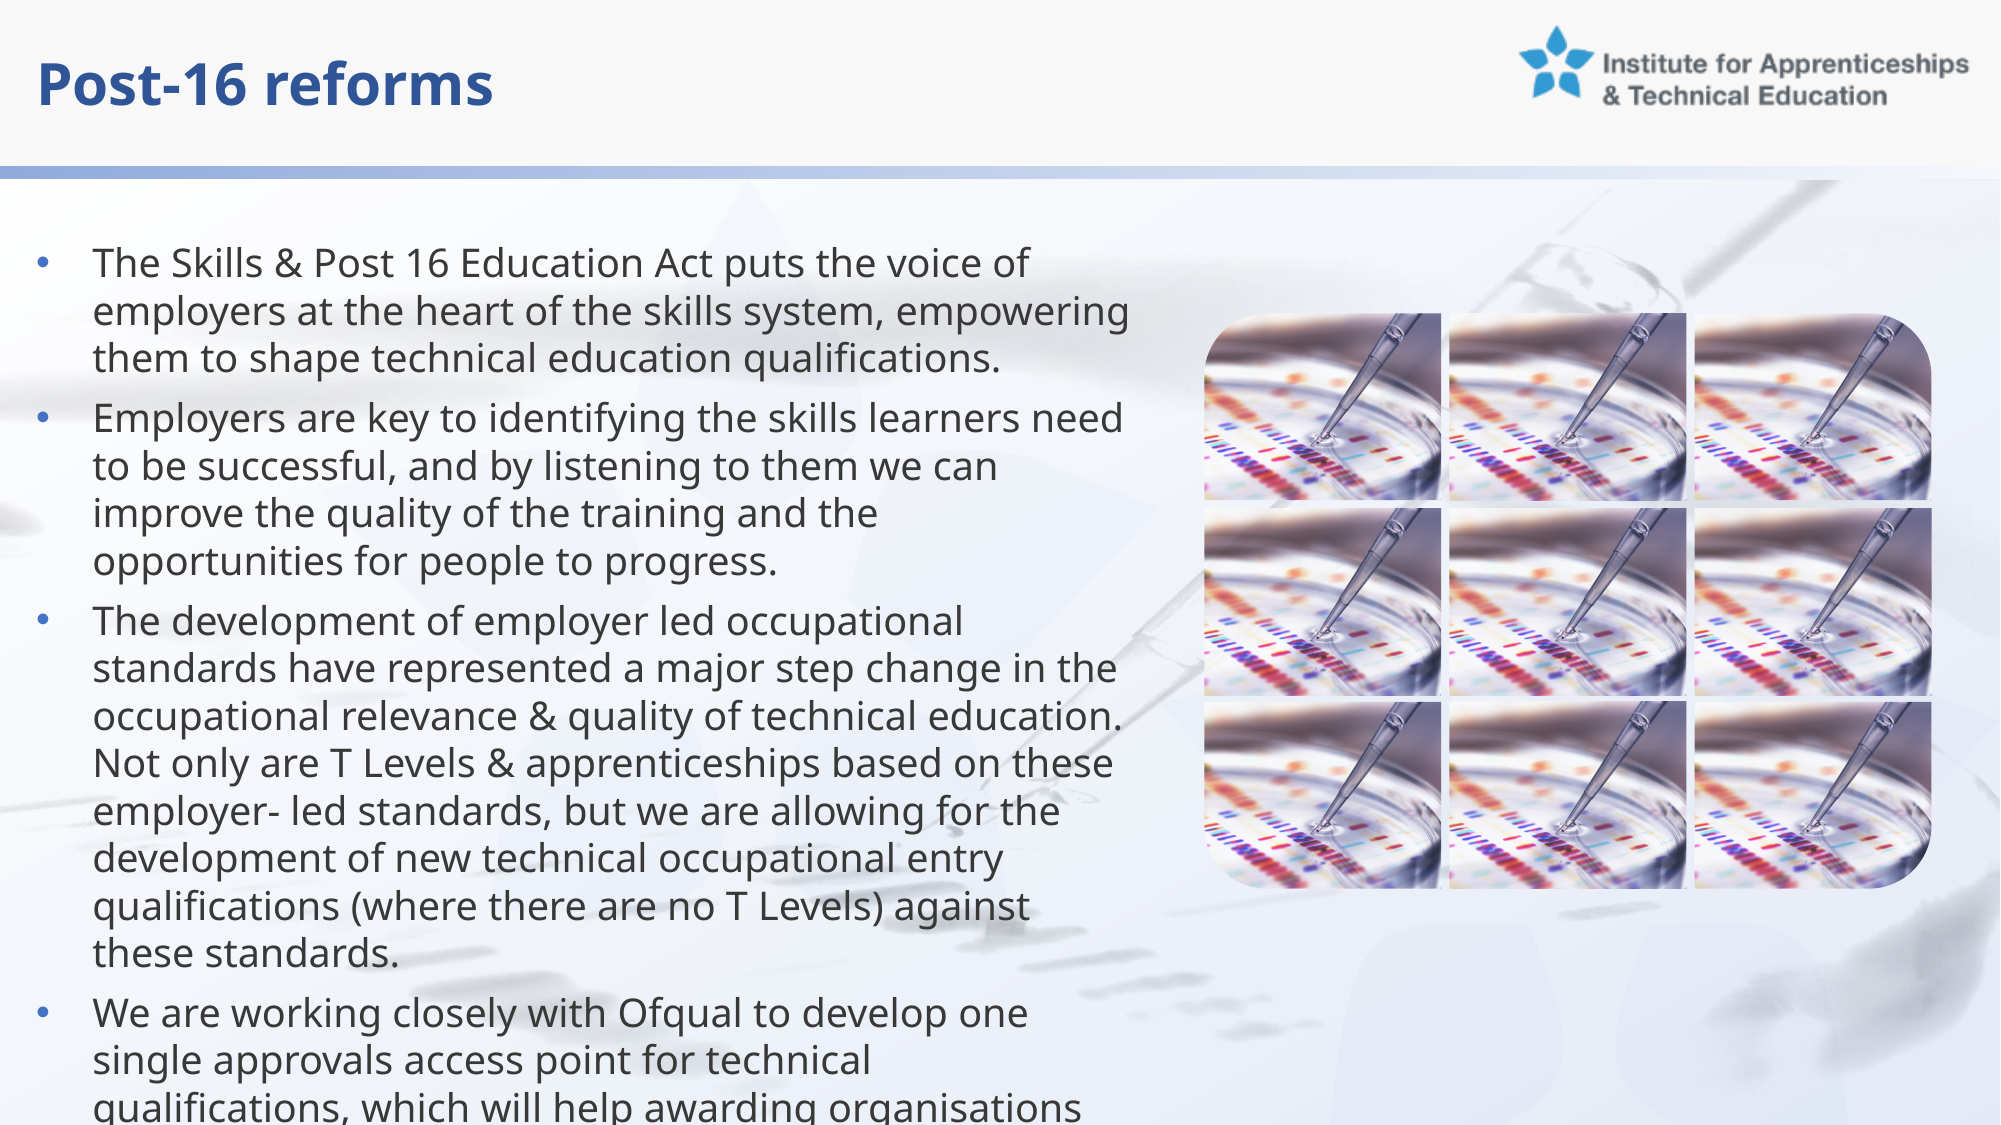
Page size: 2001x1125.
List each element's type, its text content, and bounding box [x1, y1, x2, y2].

text_box Post-16 reforms [21, 24, 1459, 149]
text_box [1506, 25, 1973, 118]
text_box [1204, 313, 1932, 889]
text_box [0, 179, 2000, 1125]
text_box The Skills & Post 16 Education Act puts the voice of employers at the heart of the skills system, empowering them to shape technical education qualifications. Employers are key to identifying the skills learners need to be successful, and by listening to them we can improve the quality of the training and the opportunities for people to progress. The development of employer led occupational standards have represented a major step change in the occupational relevance & quality of technical education. Not only are T Levels & apprenticeships based on these employer- led standards, but we are allowing for the development of new technical occupational entry qualifications (where there are no T Levels) against these standards. We are working closely with Ofqual to develop one single approvals access point for technical qualifications, which will help awarding organisations navigate the system. [21, 230, 1153, 1125]
